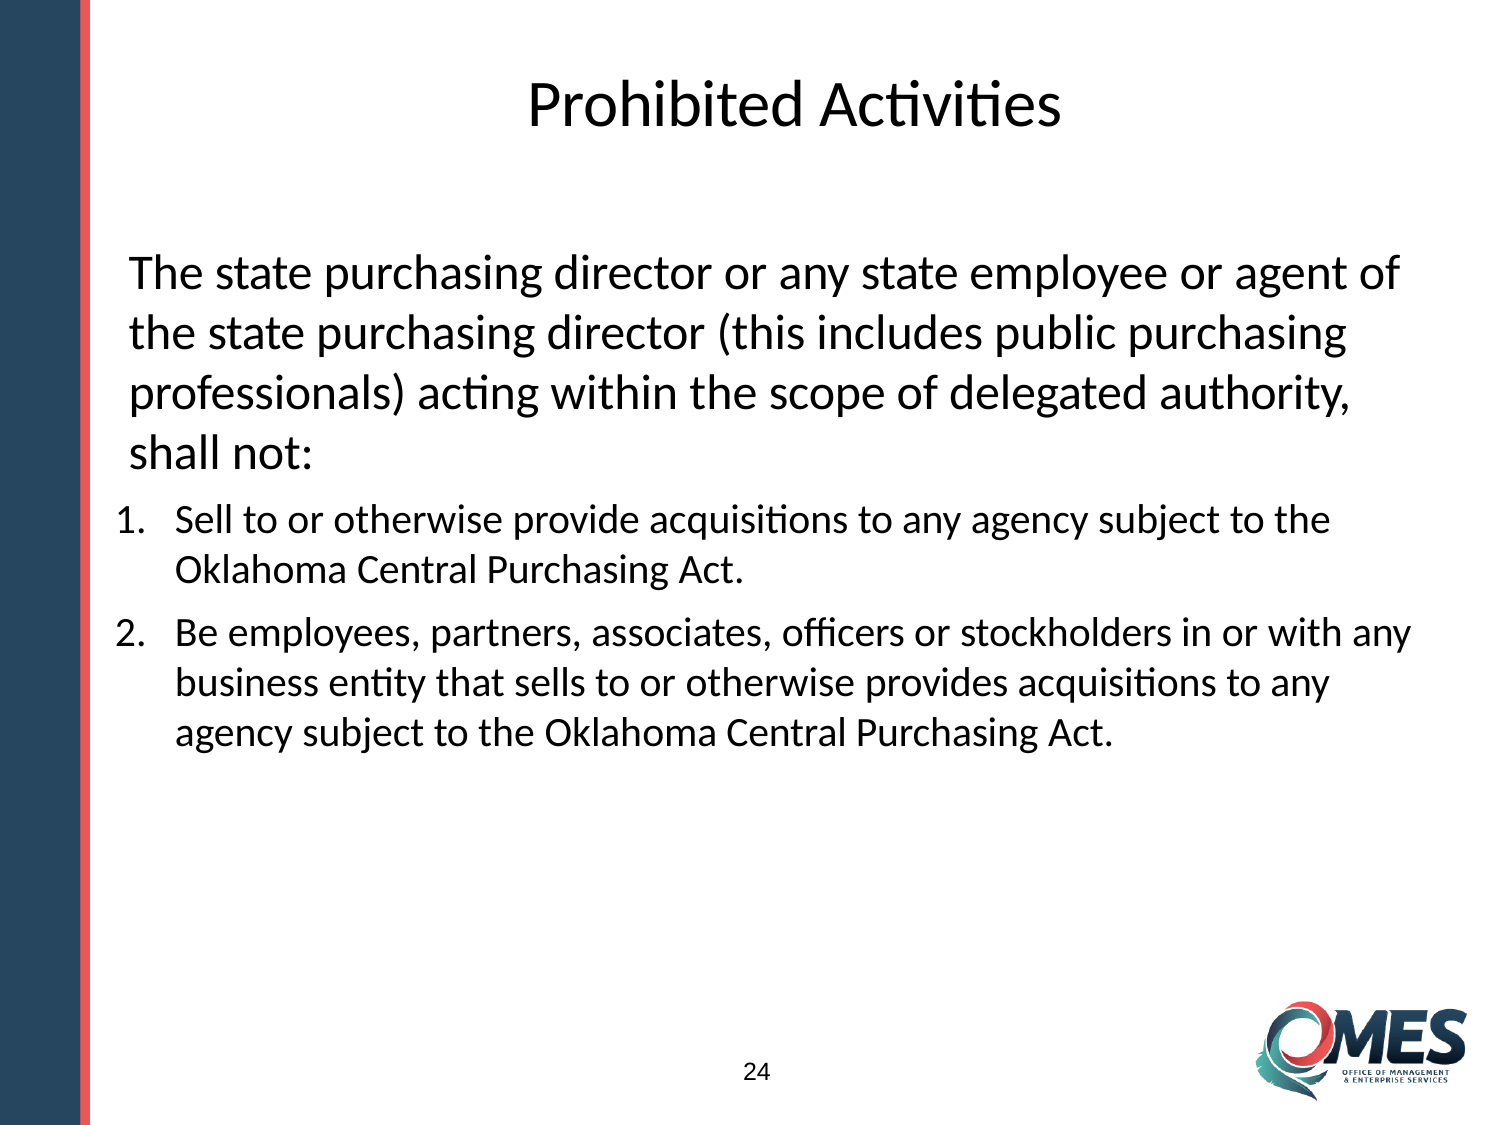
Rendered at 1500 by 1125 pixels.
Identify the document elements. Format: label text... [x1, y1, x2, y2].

slide_number 24 [725, 1056, 775, 1096]
picture [0, 0, 1469, 1125]
text_box The state purchasing director or any state employee or agent of the state purchasing director (this includes public purchasing professionals) acting within the scope of delegated authority, shall not: Sell to or otherwise provide acquisitions to any agency subject to the Oklahoma Central Purchasing Act. Be employees, partners, associates, officers or stockholders in or with any business entity that sells to or otherwise provides acquisitions to any agency subject to the Oklahoma Central Purchasing Act. [112, 249, 1450, 755]
title Prohibited Activities [87, 58, 1500, 249]
